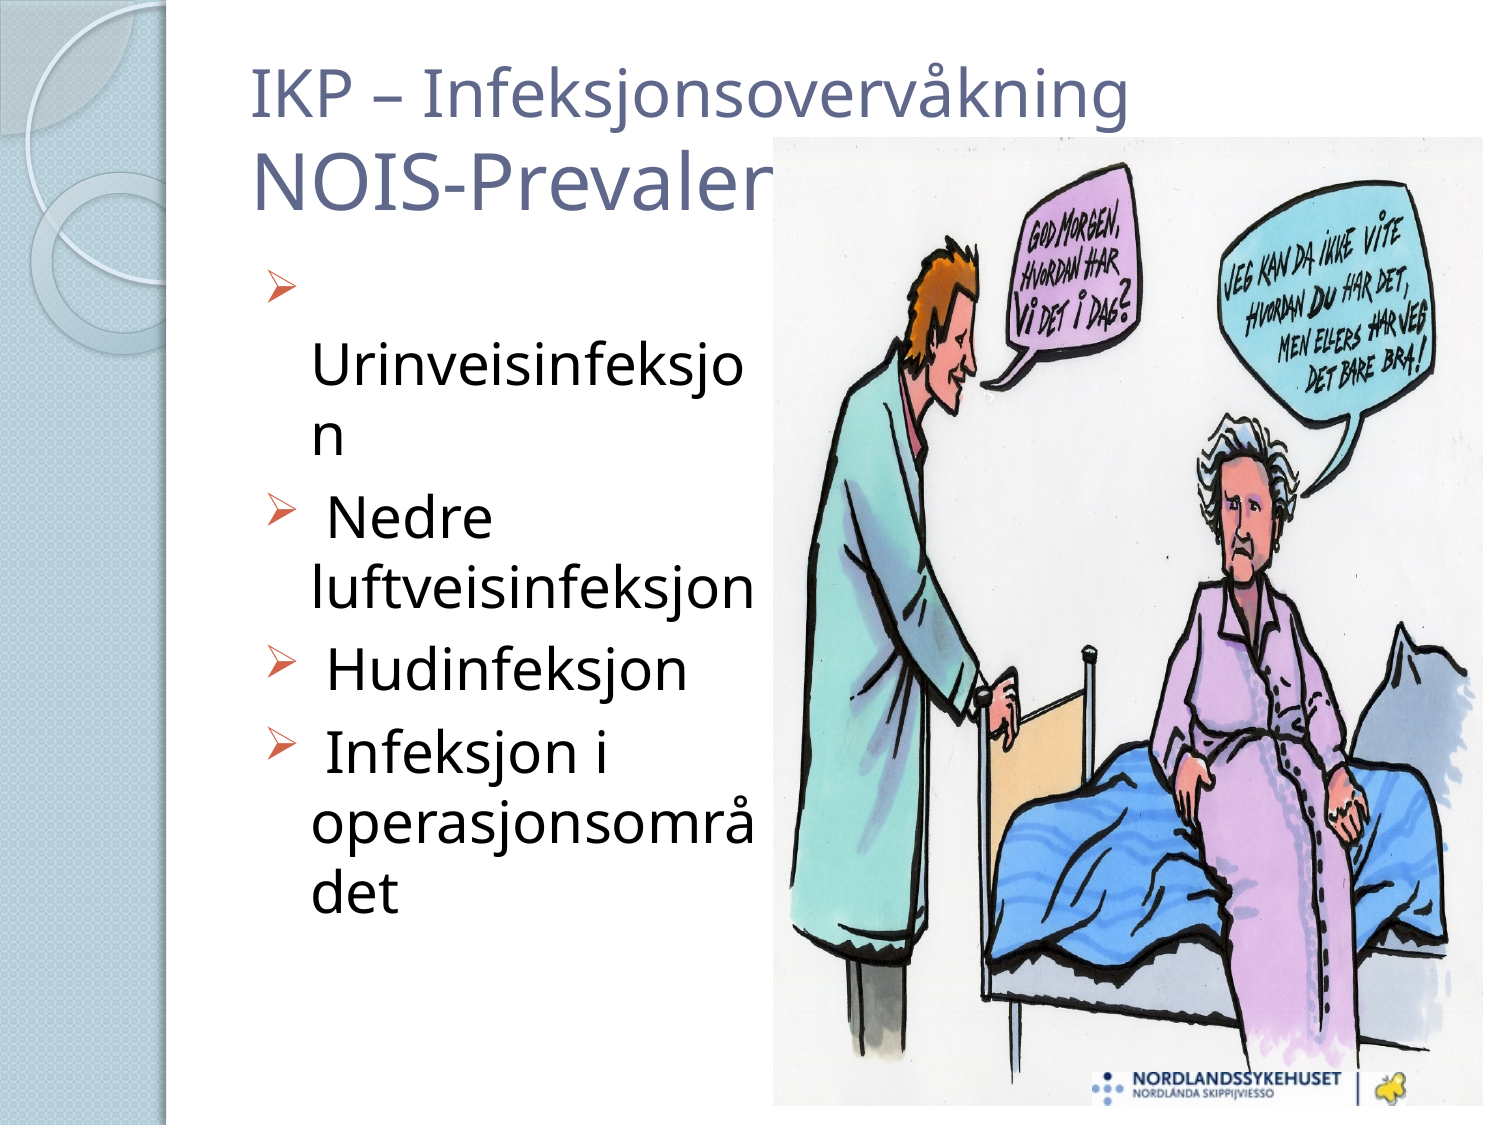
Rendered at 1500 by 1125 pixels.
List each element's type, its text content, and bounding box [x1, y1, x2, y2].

picture [773, 136, 1483, 1107]
list Urinveisinfeksjon Nedre luftveisinfeksjon Hudinfeksjon Infeksjon i operasjonsområdet [235, 249, 766, 1015]
title IKP – Infeksjonsovervåkning NOIS-Prevalens [235, 45, 1466, 233]
